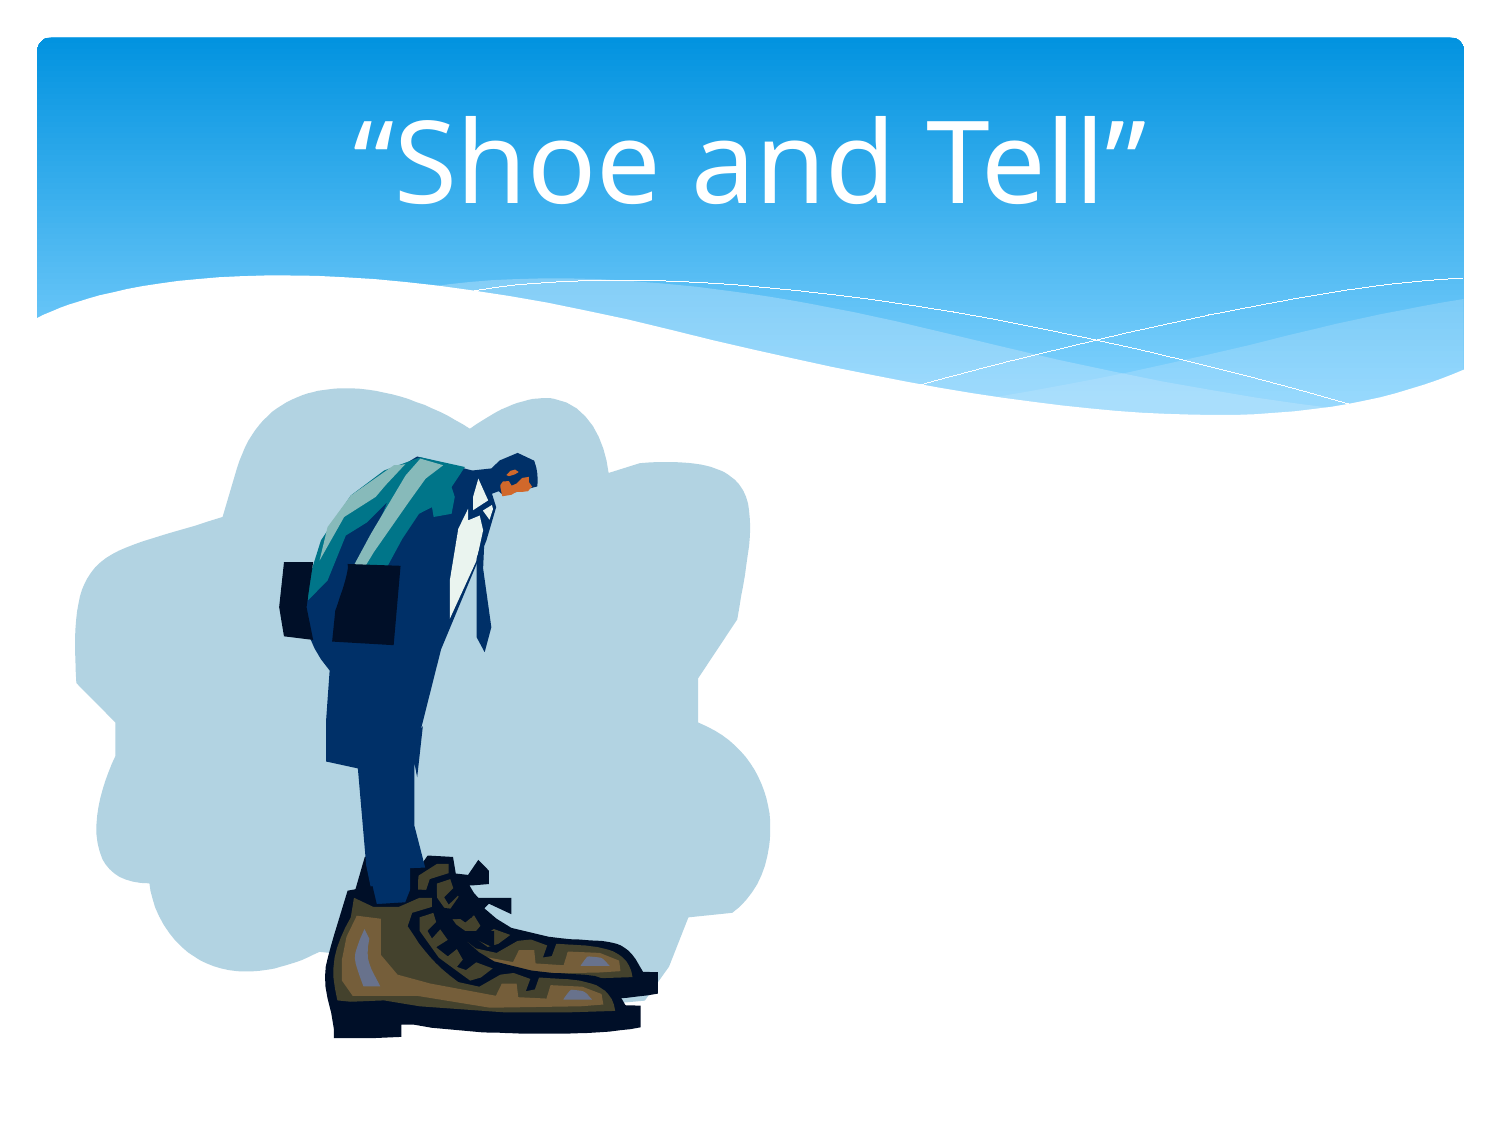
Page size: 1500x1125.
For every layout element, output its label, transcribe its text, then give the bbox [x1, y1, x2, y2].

title “Shoe and Tell” [74, 55, 1426, 262]
picture [74, 387, 771, 1039]
